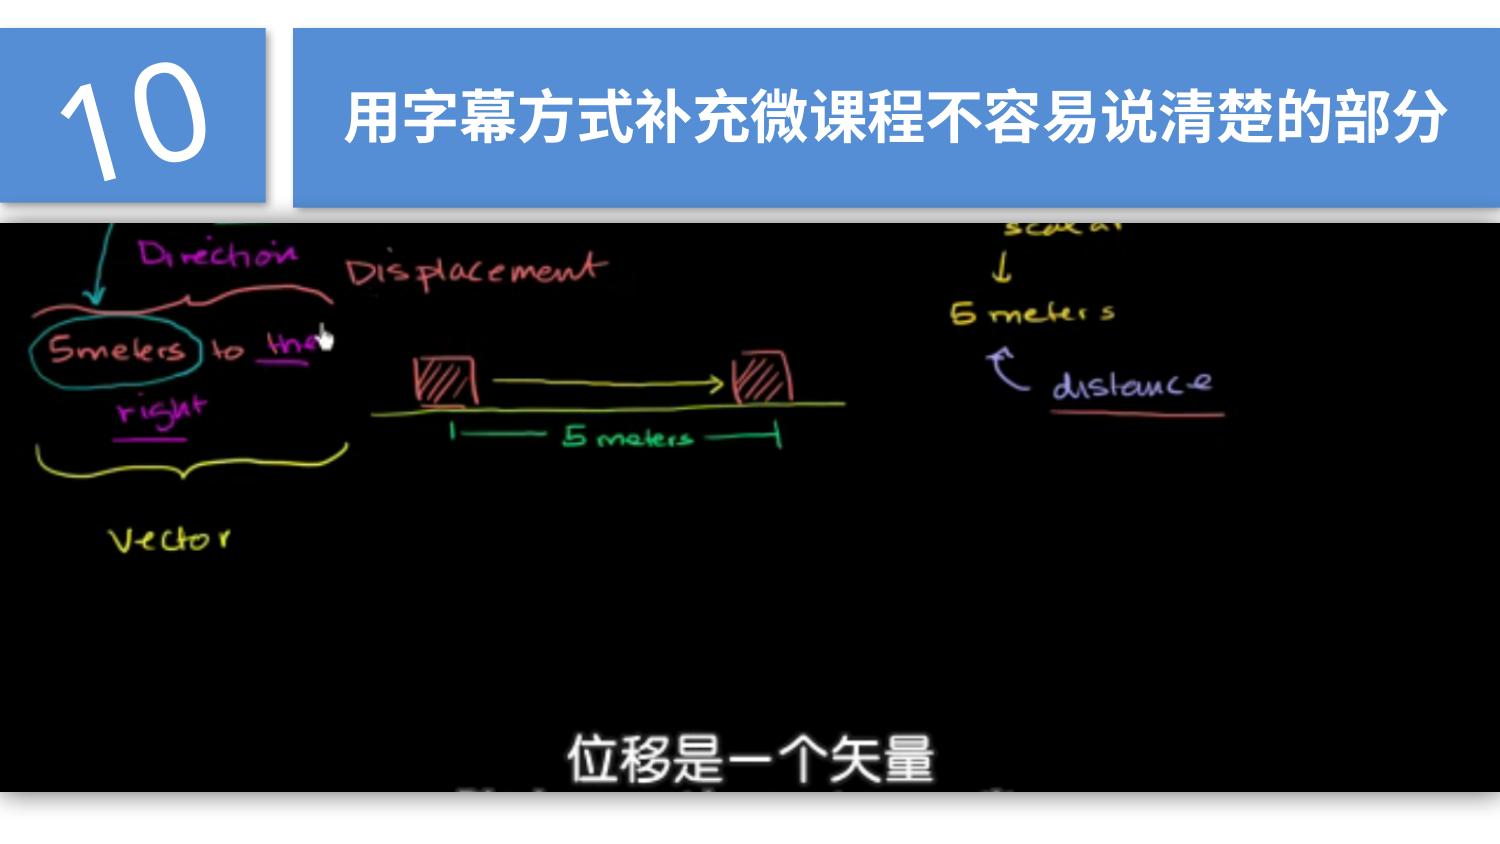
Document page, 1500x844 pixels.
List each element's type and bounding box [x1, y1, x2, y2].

text_box [292, 27, 1500, 208]
text_box [0, 27, 266, 210]
picture [0, 223, 1500, 793]
